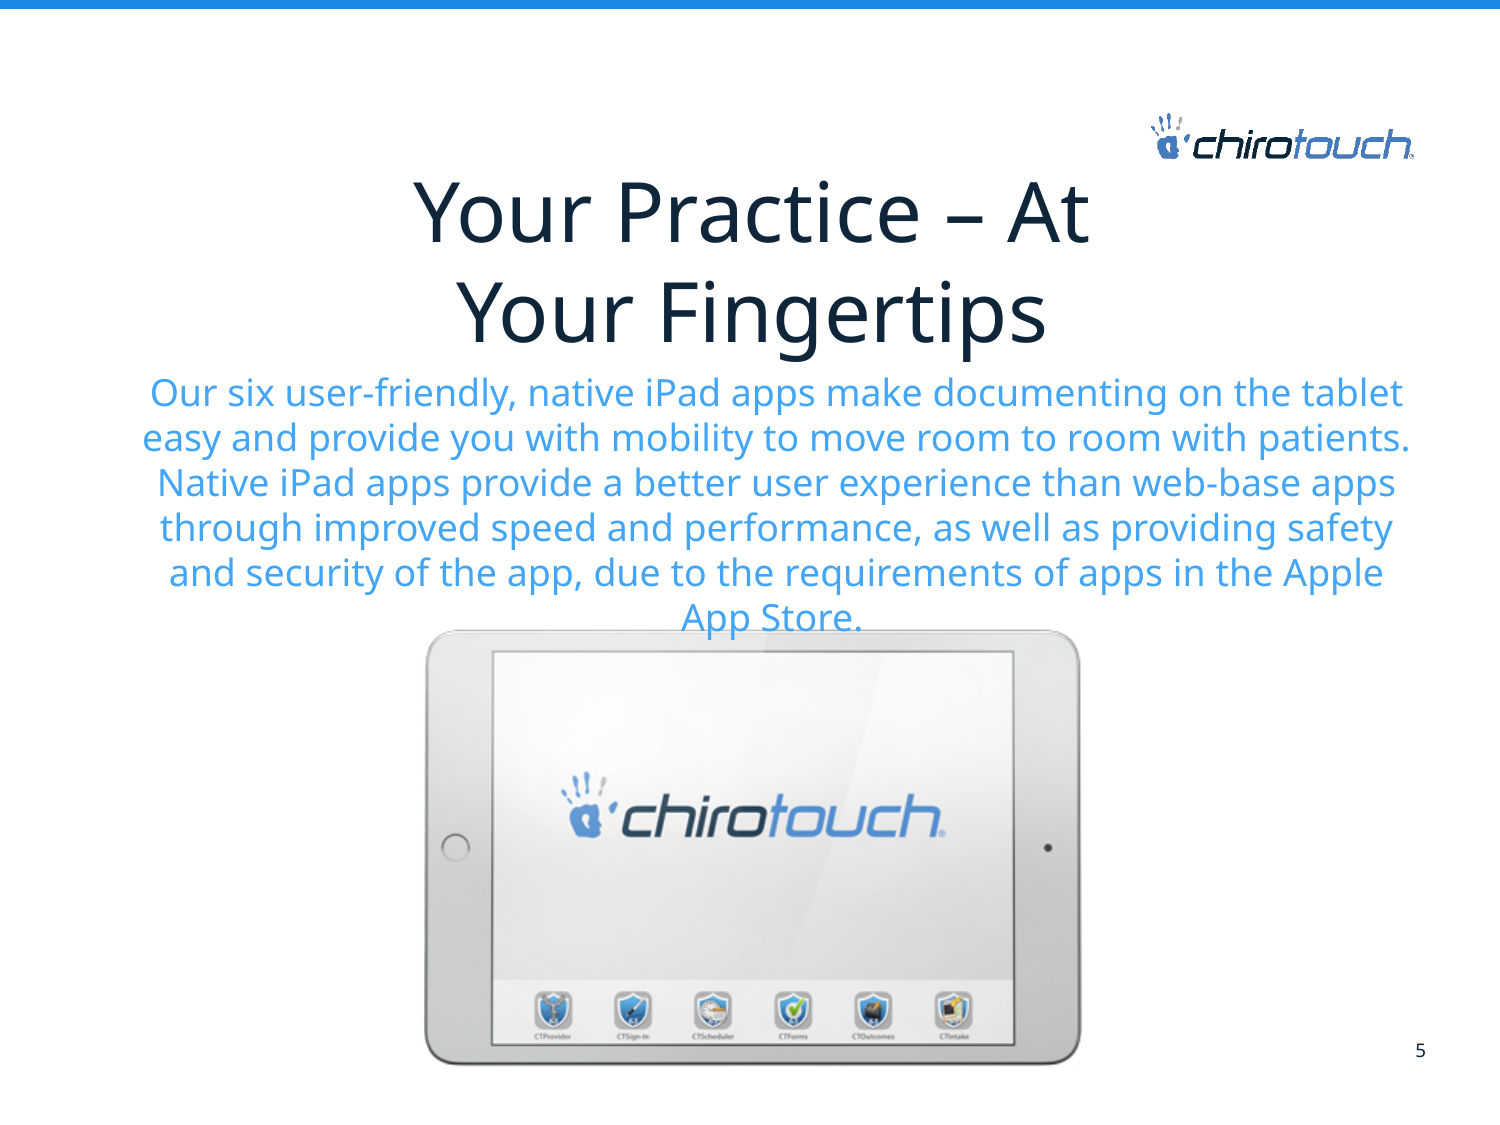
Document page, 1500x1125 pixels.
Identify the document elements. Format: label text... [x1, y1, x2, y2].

picture [400, 603, 1105, 1087]
slide_number 5 [1372, 1021, 1441, 1082]
picture [1151, 113, 1414, 159]
text_box Our six user-friendly, native iPad apps make documenting on the tablet easy and provide you with mobility to move room to room with patients. Native iPad apps provide a better user experience than web-base apps through improved speed and performance, as well as providing safety and security of the app, due to the requirements of apps in the Apple App Store. [120, 361, 1434, 646]
text_box Your Practice – At Your Fingertips [311, 151, 1194, 361]
